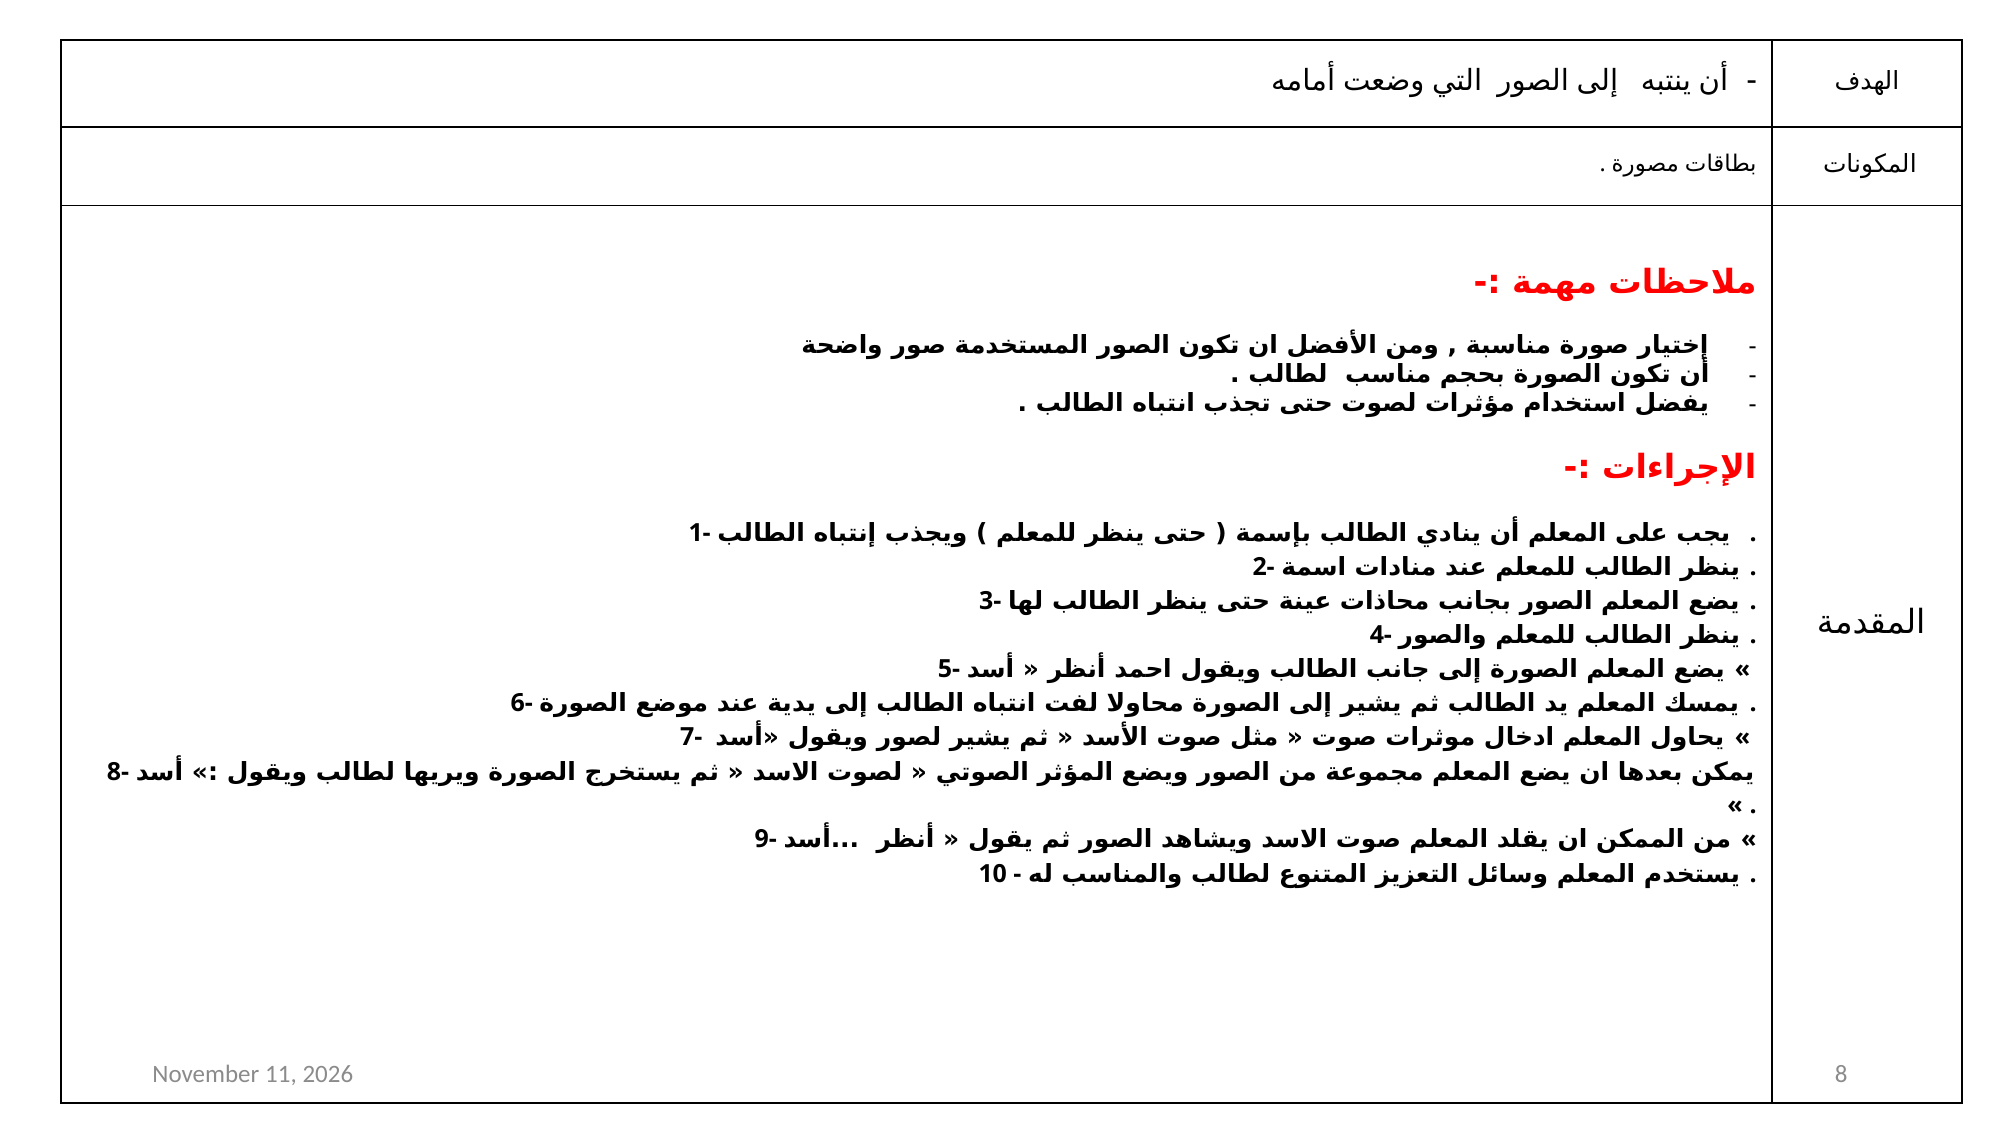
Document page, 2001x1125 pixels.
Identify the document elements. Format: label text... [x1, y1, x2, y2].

table_cell ملاحظات مهمة :- إختيار صورة مناسبة , ومن الأفضل ان تكون الصور المستخدمة صور واضحة أن تكون الصورة بحجم مناسب لطالب . يفضل استخدام مؤثرات لصوت حتى تجذب انتباه الطالب . الإجراءات :- 1- يجب على المعلم أن ينادي الطالب بإسمة ( حتى ينظر للمعلم ) ويجذب إنتباه الطالب . 2- ينظر الطالب للمعلم عند منادات اسمة . 3- يضع المعلم الصور بجانب محاذات عينة حتى ينظر الطالب لها . 4- ينظر الطالب للمعلم والصور . 5- يضع المعلم الصورة إلى جانب الطالب ويقول احمد أنظر « أسد « 6- يمسك المعلم يد الطالب ثم يشير إلى الصورة محاولا لفت انتباه الطالب إلى يدية عند موضع الصورة . 7- يحاول المعلم ادخال موثرات صوت « مثل صوت الأسد « ثم يشير لصور ويقول «أسد « 8- يمكن بعدها ان يضع المعلم مجموعة من الصور ويضع المؤثر الصوتي « لصوت الاسد « ثم يستخرج الصورة ويريها لطالب ويقول :» أسد « . 9- من الممكن ان يقلد المعلم صوت الاسد ويشاهد الصور ثم يقول « أنظر ...أسد « 10 - يستخدم المعلم وسائل التعزيز المتنوع لطالب والمناسب له . [62, 206, 1771, 1102]
table_cell بطاقات مصورة . [62, 128, 1771, 205]
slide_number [137, 1042, 588, 1103]
table_cell المكونات [1773, 128, 1961, 205]
table_header الهدف [1773, 41, 1961, 126]
slide_number 8 [1412, 1042, 1863, 1103]
table_cell المقدمة [1773, 206, 1961, 1102]
table_header أن ينتبه إلى الصور التي وضعت أمامه [62, 41, 1771, 126]
